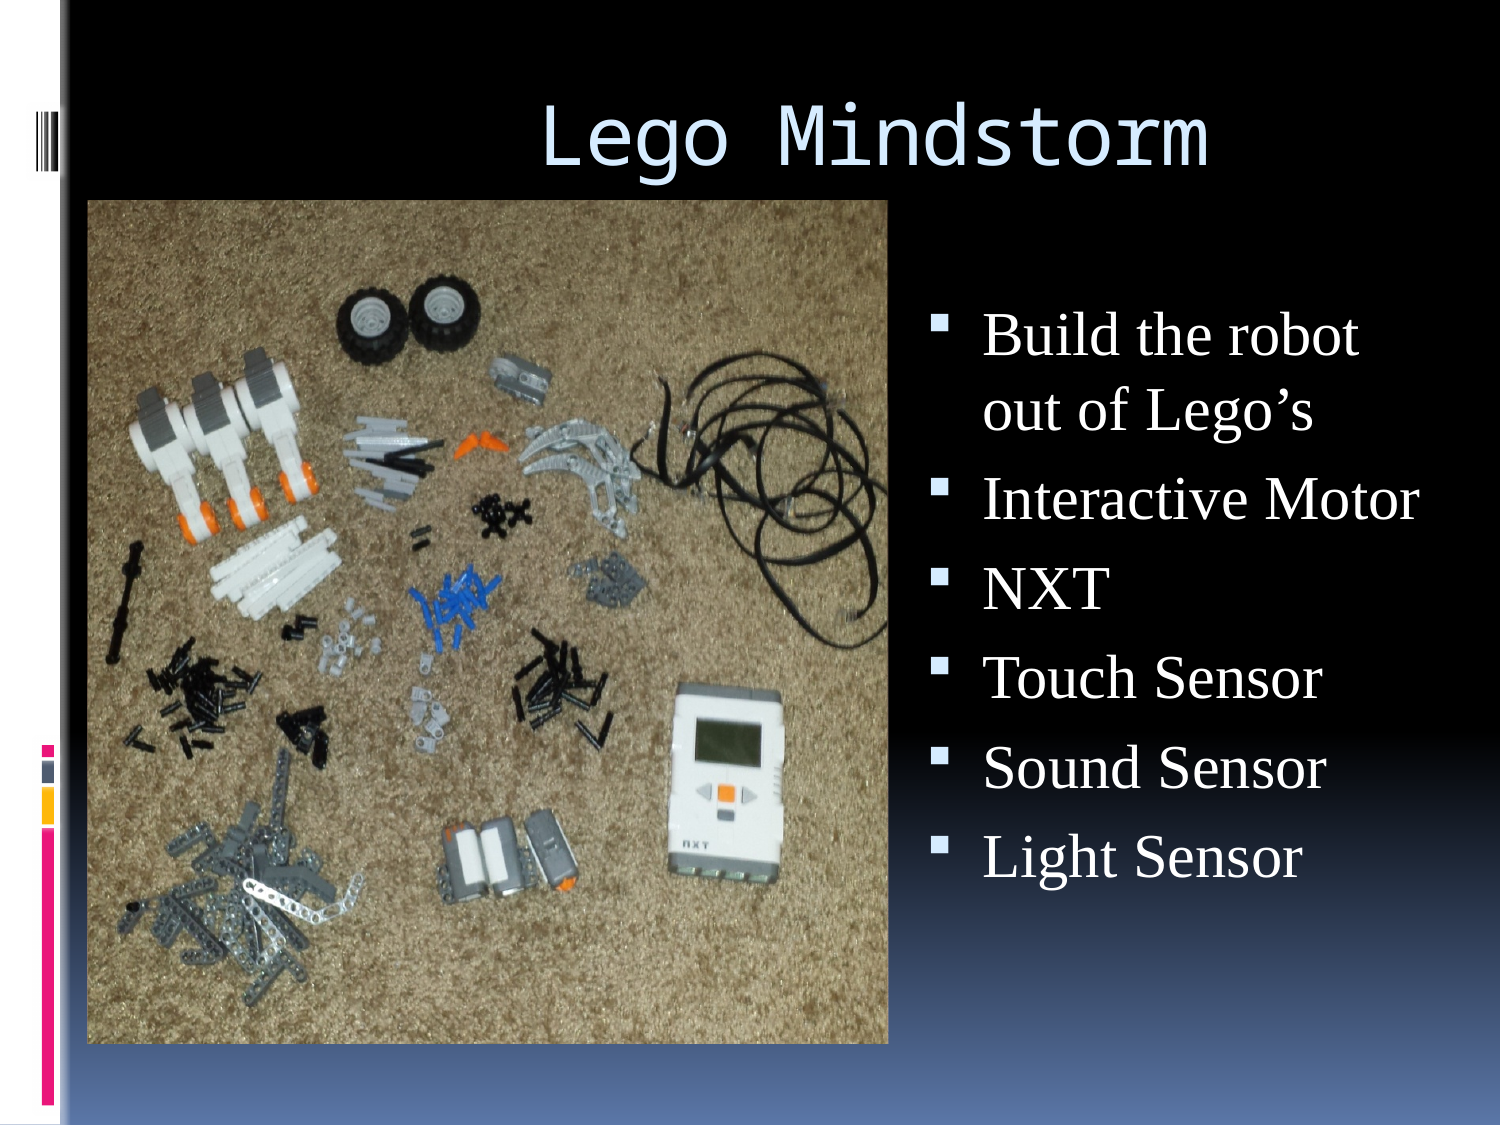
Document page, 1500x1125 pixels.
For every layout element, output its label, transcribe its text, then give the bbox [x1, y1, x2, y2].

title Lego Mindstorm Model [137, 75, 1413, 225]
picture [87, 199, 888, 1045]
list Build the robot out of Lego’s Interactive Motor NXT Touch Sensor Sound Sensor Light Sensor [900, 285, 1450, 1125]
